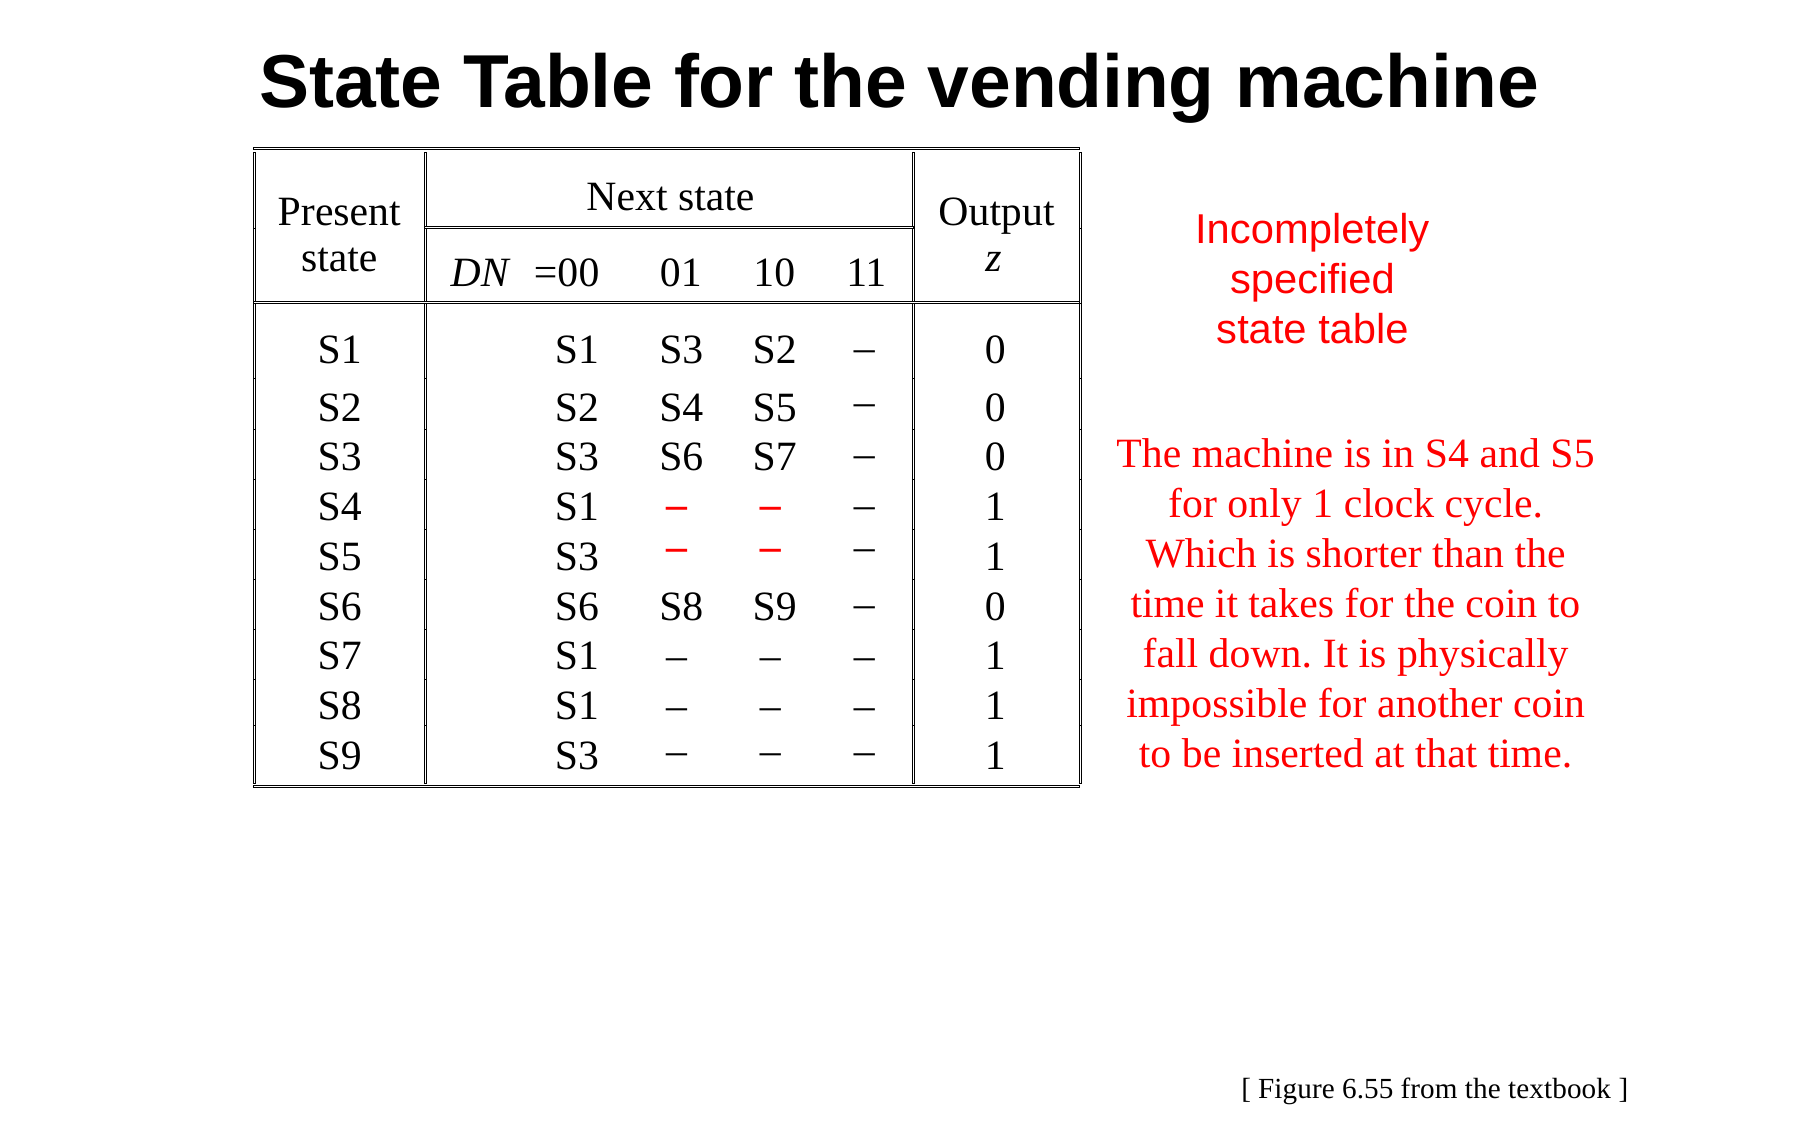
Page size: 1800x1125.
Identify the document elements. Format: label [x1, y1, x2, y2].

text_box [1100, 418, 1612, 784]
text_box [253, 147, 1082, 788]
text_box [1226, 1062, 1644, 1113]
text_box [1175, 194, 1450, 360]
text_box [149, 24, 1650, 138]
